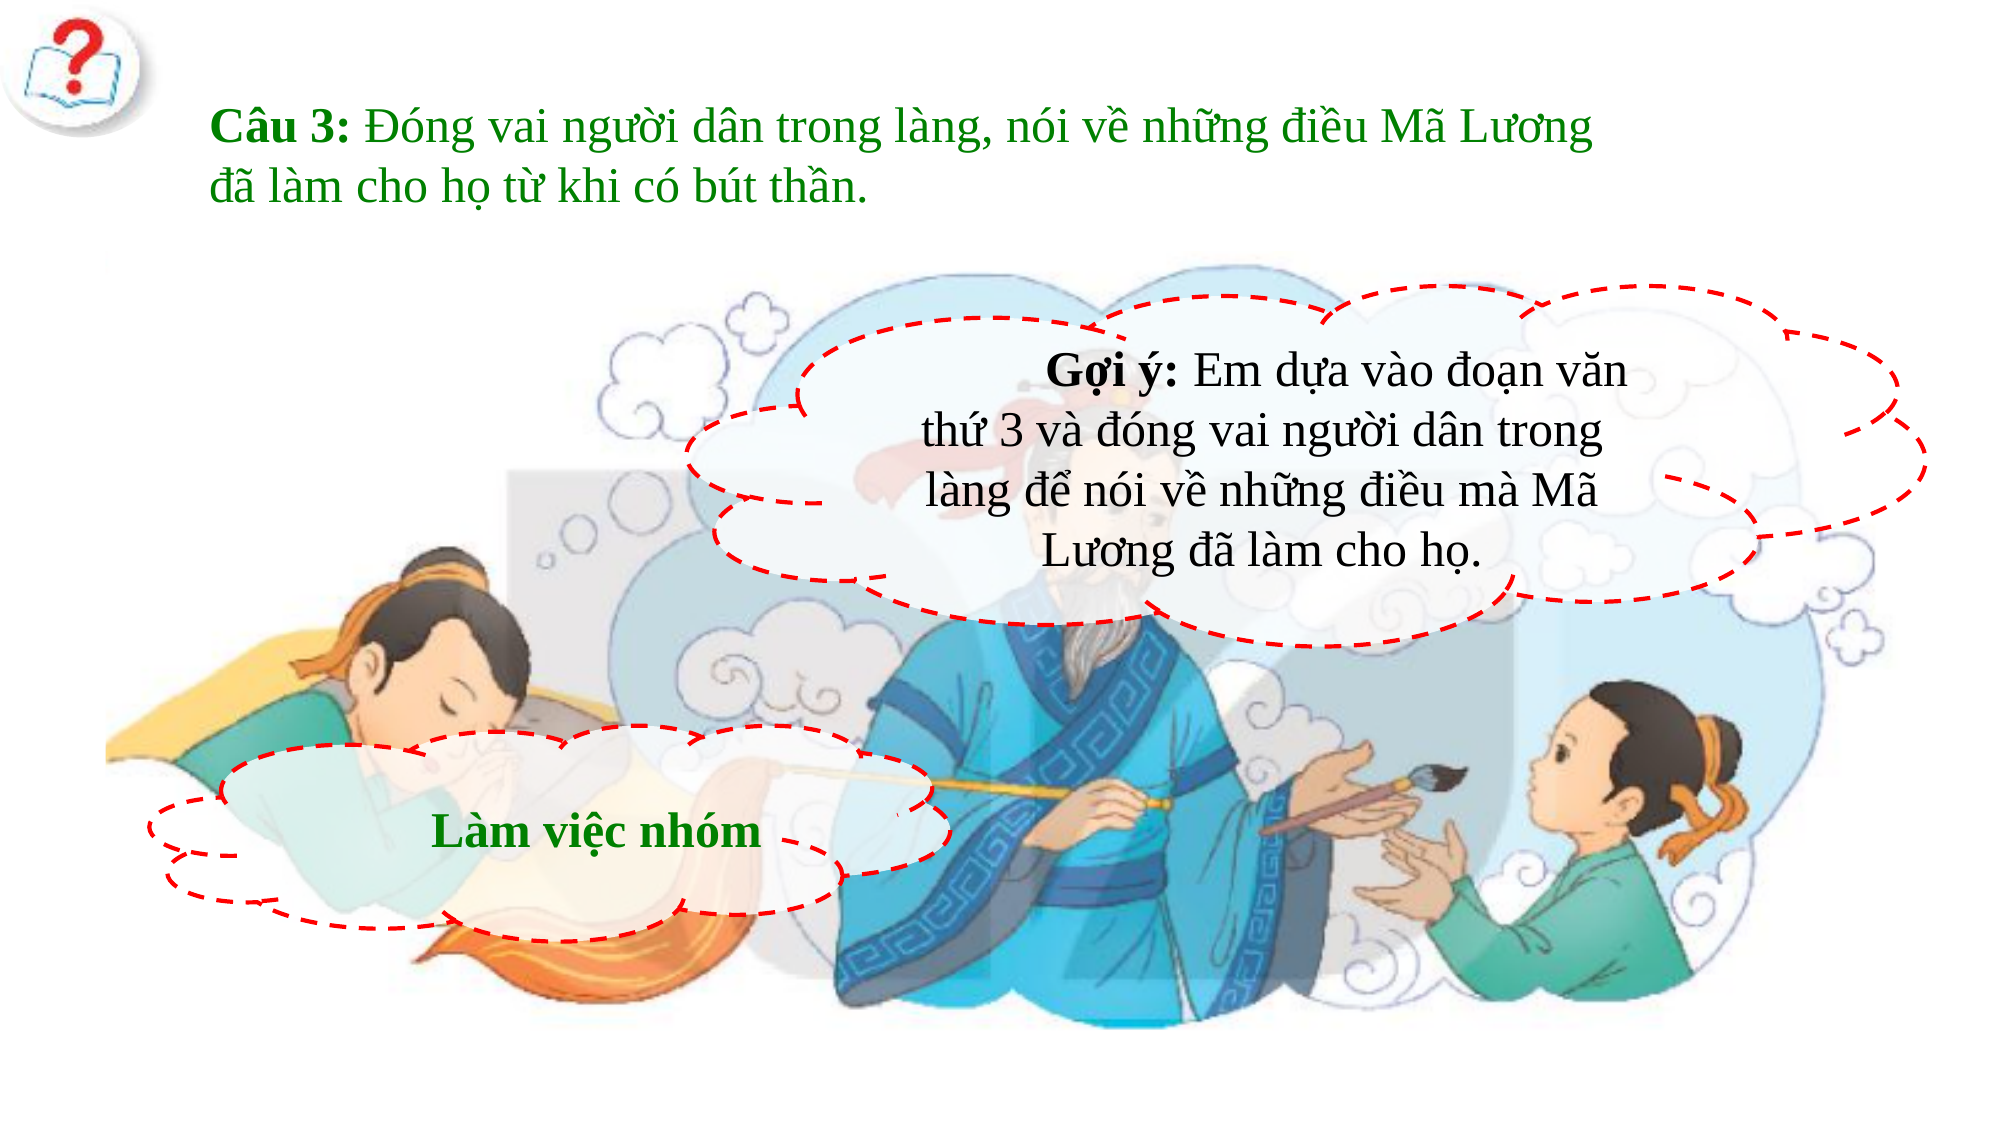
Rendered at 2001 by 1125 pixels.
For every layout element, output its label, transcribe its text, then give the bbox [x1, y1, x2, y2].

picture [0, 0, 165, 138]
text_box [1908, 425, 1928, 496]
text_box Câu 3: Đóng vai người dân trong làng, nói về những điều Mã Lương đã làm cho họ từ khi có bút thần. [185, 78, 1670, 228]
picture [105, 251, 1901, 1040]
